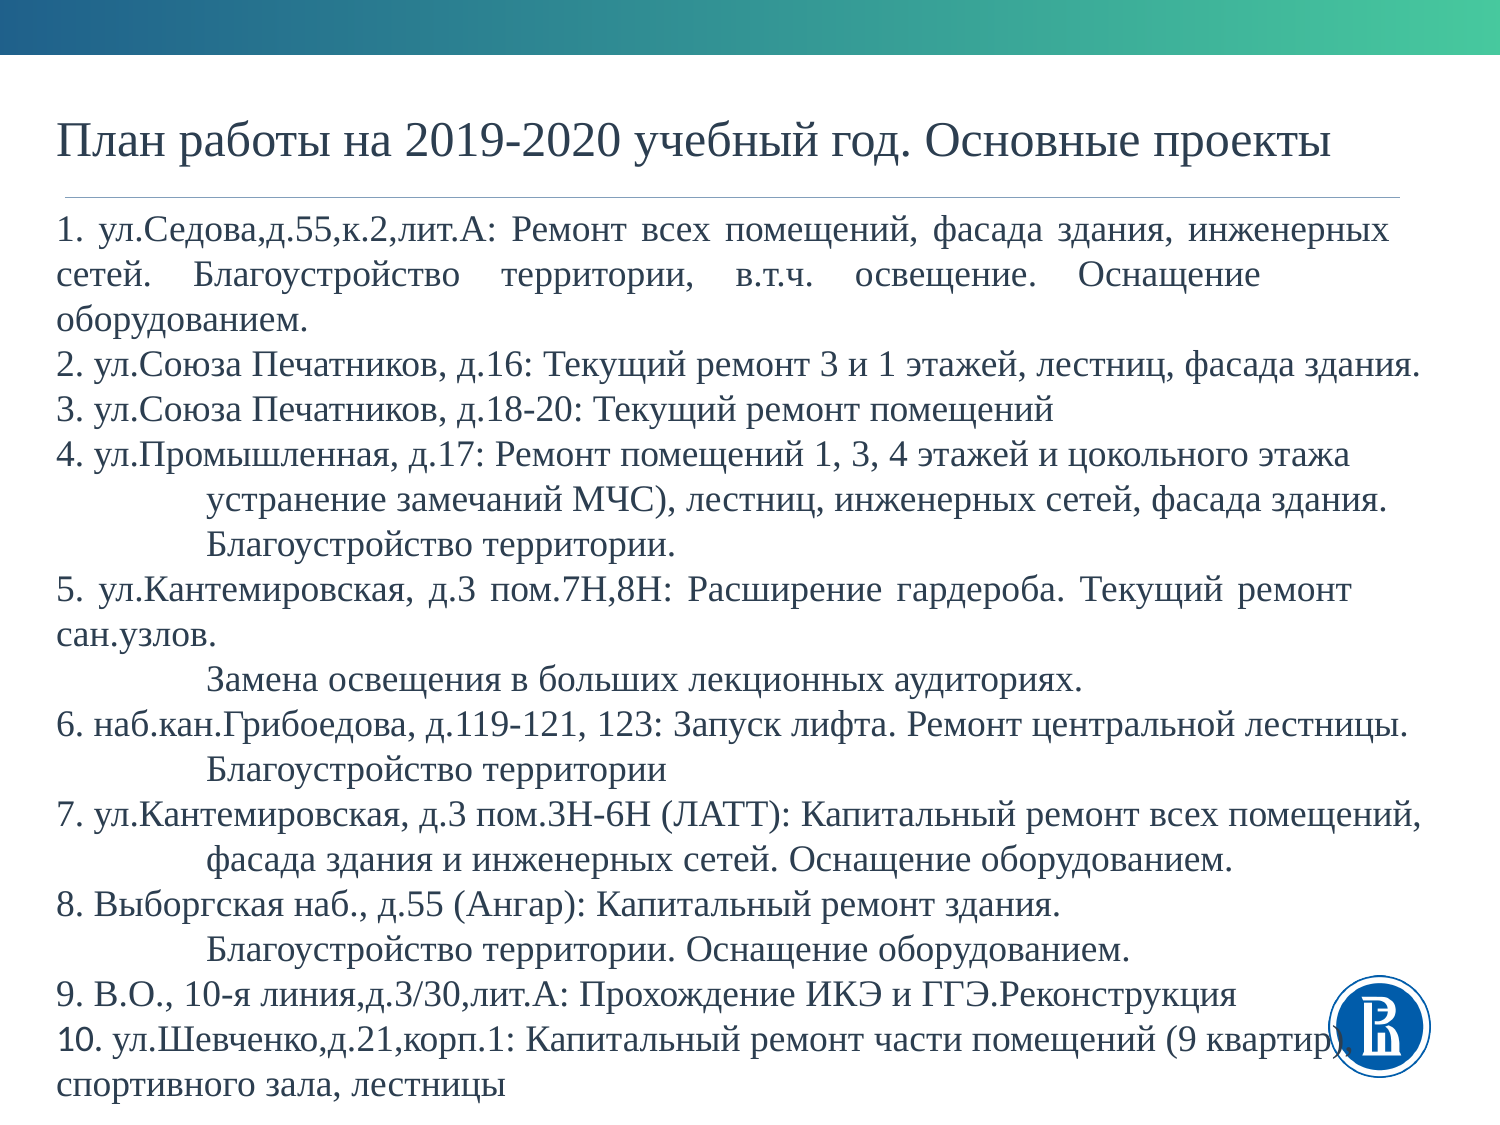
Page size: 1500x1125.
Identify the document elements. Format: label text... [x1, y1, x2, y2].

text_box 1. ул.Седова,д.55,к.2,лит.А: Ремонт всех помещений, фасада здания, инженерных сетей. Благоустройство территории, в.т.ч. освещение. Оснащение оборудованием. 2. ул.Союза Печатников, д.16: Текущий ремонт 3 и 1 этажей, лестниц, фасада здания. 3. ул.Союза Печатников, д.18-20: Текущий ремонт помещений 4. ул.Промышленная, д.17: Ремонт помещений 1, 3, 4 этажей и цокольного этажа устранение замечаний МЧС), лестниц, инженерных сетей, фасада здания. Благоустройство территории. 5. ул.Кантемировская, д.3 пом.7Н,8Н: Расширение гардероба. Текущий ремонт сан.узлов. Замена освещения в больших лекционных аудиториях. 6. наб.кан.Грибоедова, д.119-121, 123: Запуск лифта. Ремонт центральной лестницы. Благоустройство территории 7. ул.Кантемировская, д.3 пом.3Н-6Н (ЛАТТ): Капитальный ремонт всех помещений, фасада здания и инженерных сетей. Оснащение оборудованием. 8. Выборгская наб., д.55 (Ангар): Капитальный ремонт здания. Благоустройство территории. Оснащение оборудованием. 9. В.О., 10-я линия,д.3/30,лит.А: Прохождение ИКЭ и ГГЭ.Реконструкция 10. ул.Шевченко,д.21,корп.1: Капитальный ремонт части помещений (9 квартир), спортивного зала, лестницы [41, 196, 1459, 1125]
text_box План работы на 2019-2020 учебный год. Основные проекты [41, 54, 1400, 175]
